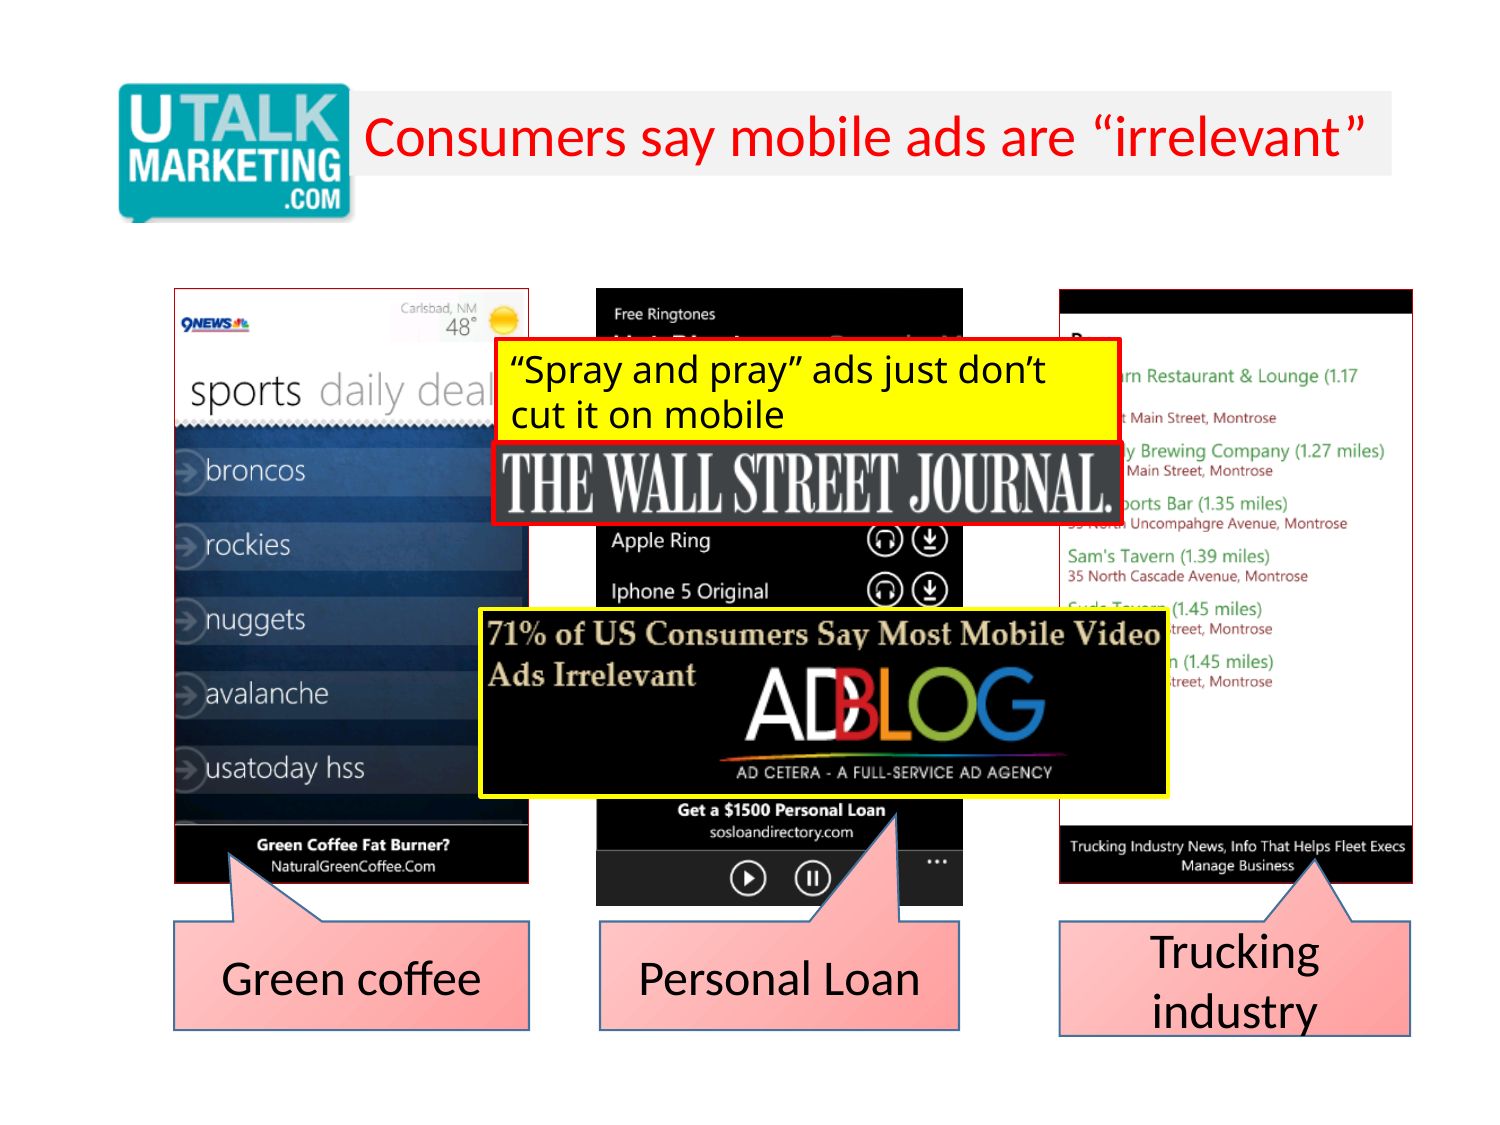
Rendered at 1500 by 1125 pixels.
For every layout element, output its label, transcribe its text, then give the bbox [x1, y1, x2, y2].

text_box Personal Loan [598, 906, 961, 1032]
picture [596, 288, 963, 338]
text_box Green coffee [173, 884, 531, 1032]
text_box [495, 338, 1120, 522]
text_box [114, 80, 1392, 223]
text_box Trucking industry [1058, 884, 1412, 1037]
picture [174, 288, 1413, 906]
